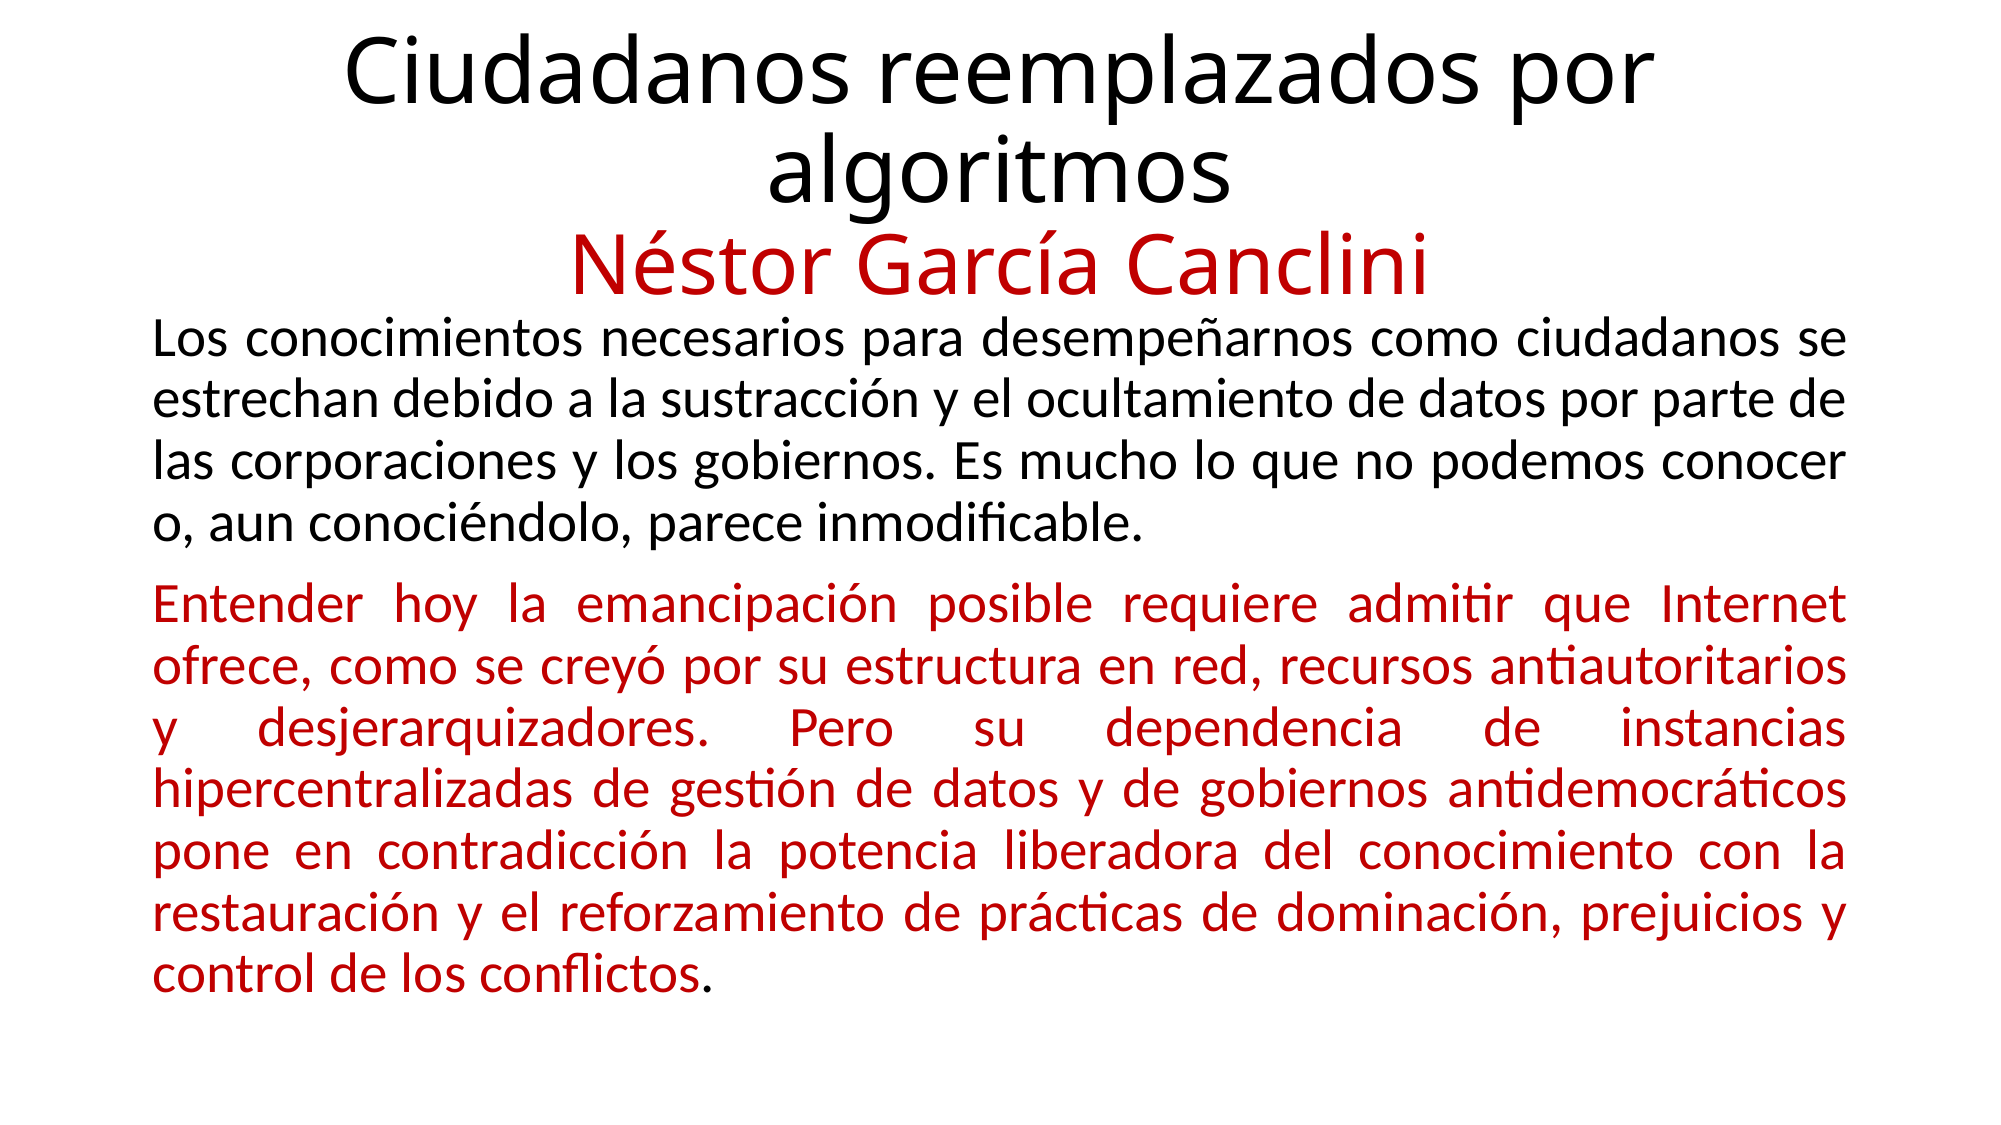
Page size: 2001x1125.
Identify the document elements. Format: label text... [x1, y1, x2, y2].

title Ciudadanos reemplazados por algoritmos Néstor García Canclini [137, 59, 1863, 278]
list Los conocimientos necesarios para desempeñarnos como ciudadanos se estrechan debido a la sustracción y el ocultamiento de datos por parte de las corporaciones y los gobiernos. Es mucho lo que no podemos conocer o, aun conociéndolo, parece inmodificable. Entender hoy la emancipación posible requiere admitir que Internet ofrece, como se creyó por su estructura en red, recursos antiautoritarios y desjerarquizadores. Pero su dependencia de instancias hipercentralizadas de gestión de datos y de gobiernos antidemocráticos pone en contradicción la potencia liberadora del conocimiento con la restauración y el reforzamiento de prácticas de dominación, prejuicios y control de los conflictos. [137, 299, 1863, 1014]
